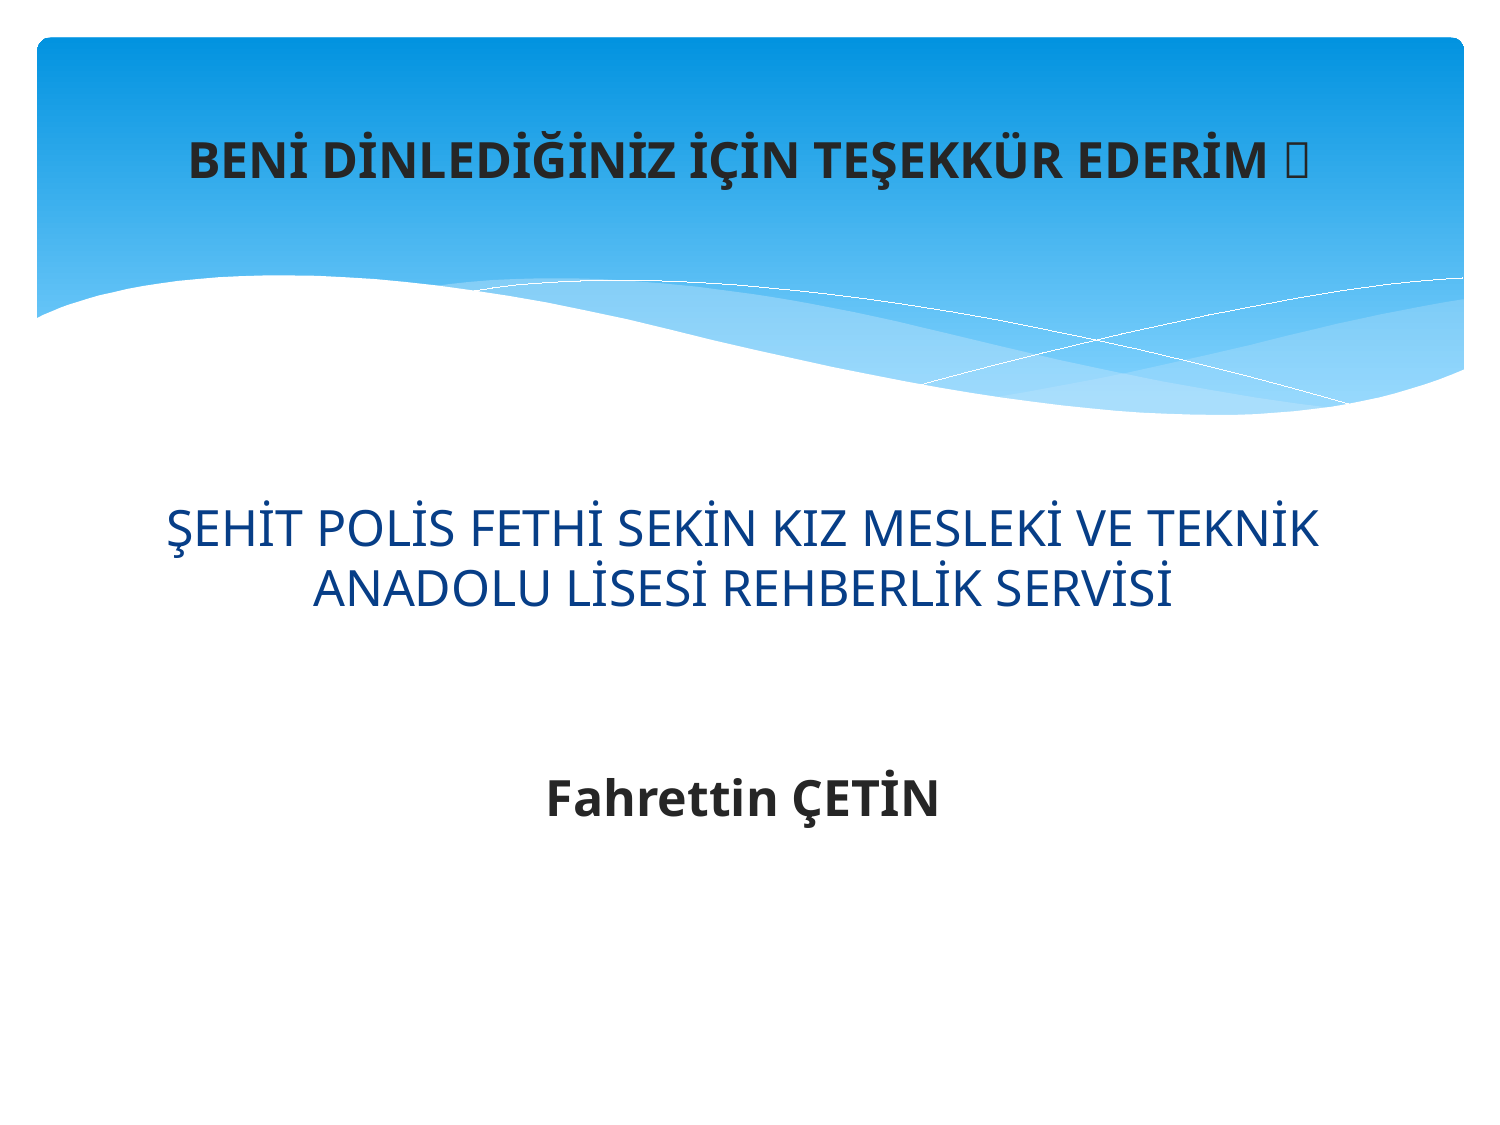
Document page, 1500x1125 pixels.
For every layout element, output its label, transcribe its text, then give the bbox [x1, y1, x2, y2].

title BENİ DİNLEDİĞİNİZ İÇİN TEŞEKKÜR EDERİM  [75, 55, 1425, 261]
list ŞEHİT POLİS FETHİ SEKİN KIZ MESLEKİ VE TEKNİK ANADOLU LİSESİ REHBERLİK SERVİSİ Fahrettin ÇETİN [135, 278, 1352, 875]
